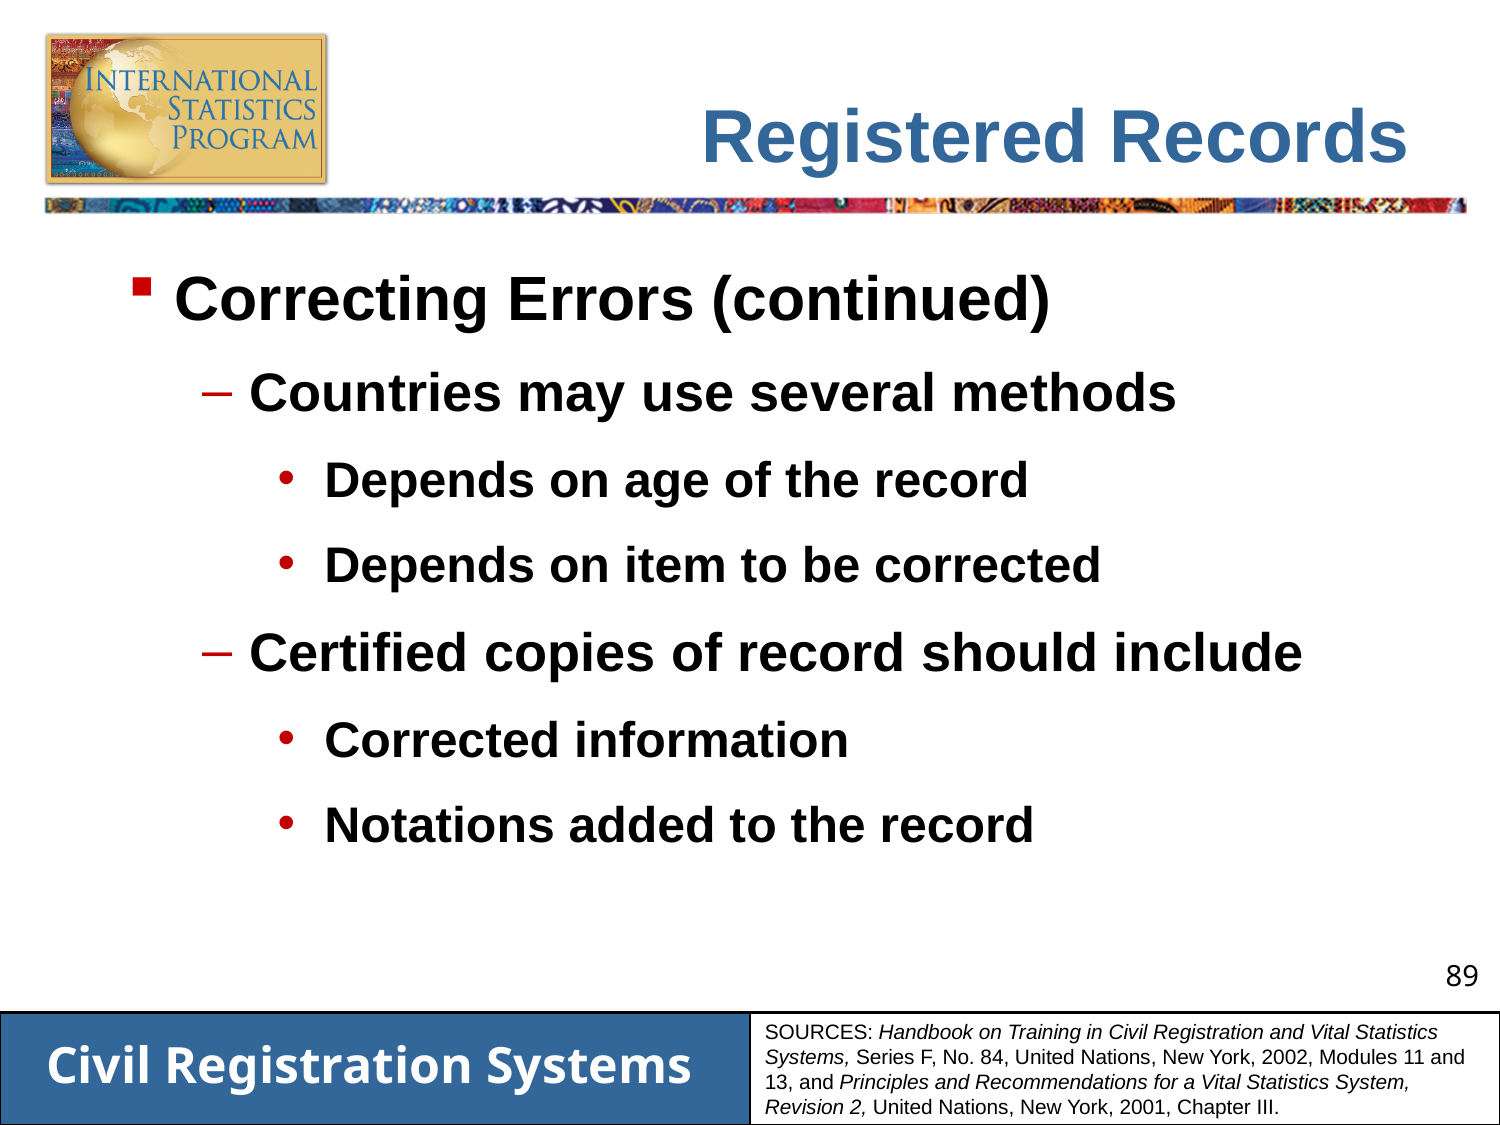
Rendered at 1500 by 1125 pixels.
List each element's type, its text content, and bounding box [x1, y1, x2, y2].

picture [169, 200, 177, 210]
title Registered Records [75, 75, 1425, 200]
picture [37, 24, 1481, 219]
picture [195, 200, 204, 210]
picture [1, 1014, 749, 1124]
list Correcting Errors (continued) Countries may use several methods Depends on age of the record Depends on item to be corrected Certified copies of record should include Corrected information Notations added to the record [112, 249, 1425, 1105]
text_box SOURCES: Handbook on Training in Civil Registration and Vital Statistics Systems, Series F, No. 84, United Nations, New York, 2002, Modules 11 and 13, and Principles and Recommendations for a Vital Statistics System, Revision 2, United Nations, New York, 2001, Chapter III. [749, 1010, 1500, 1125]
